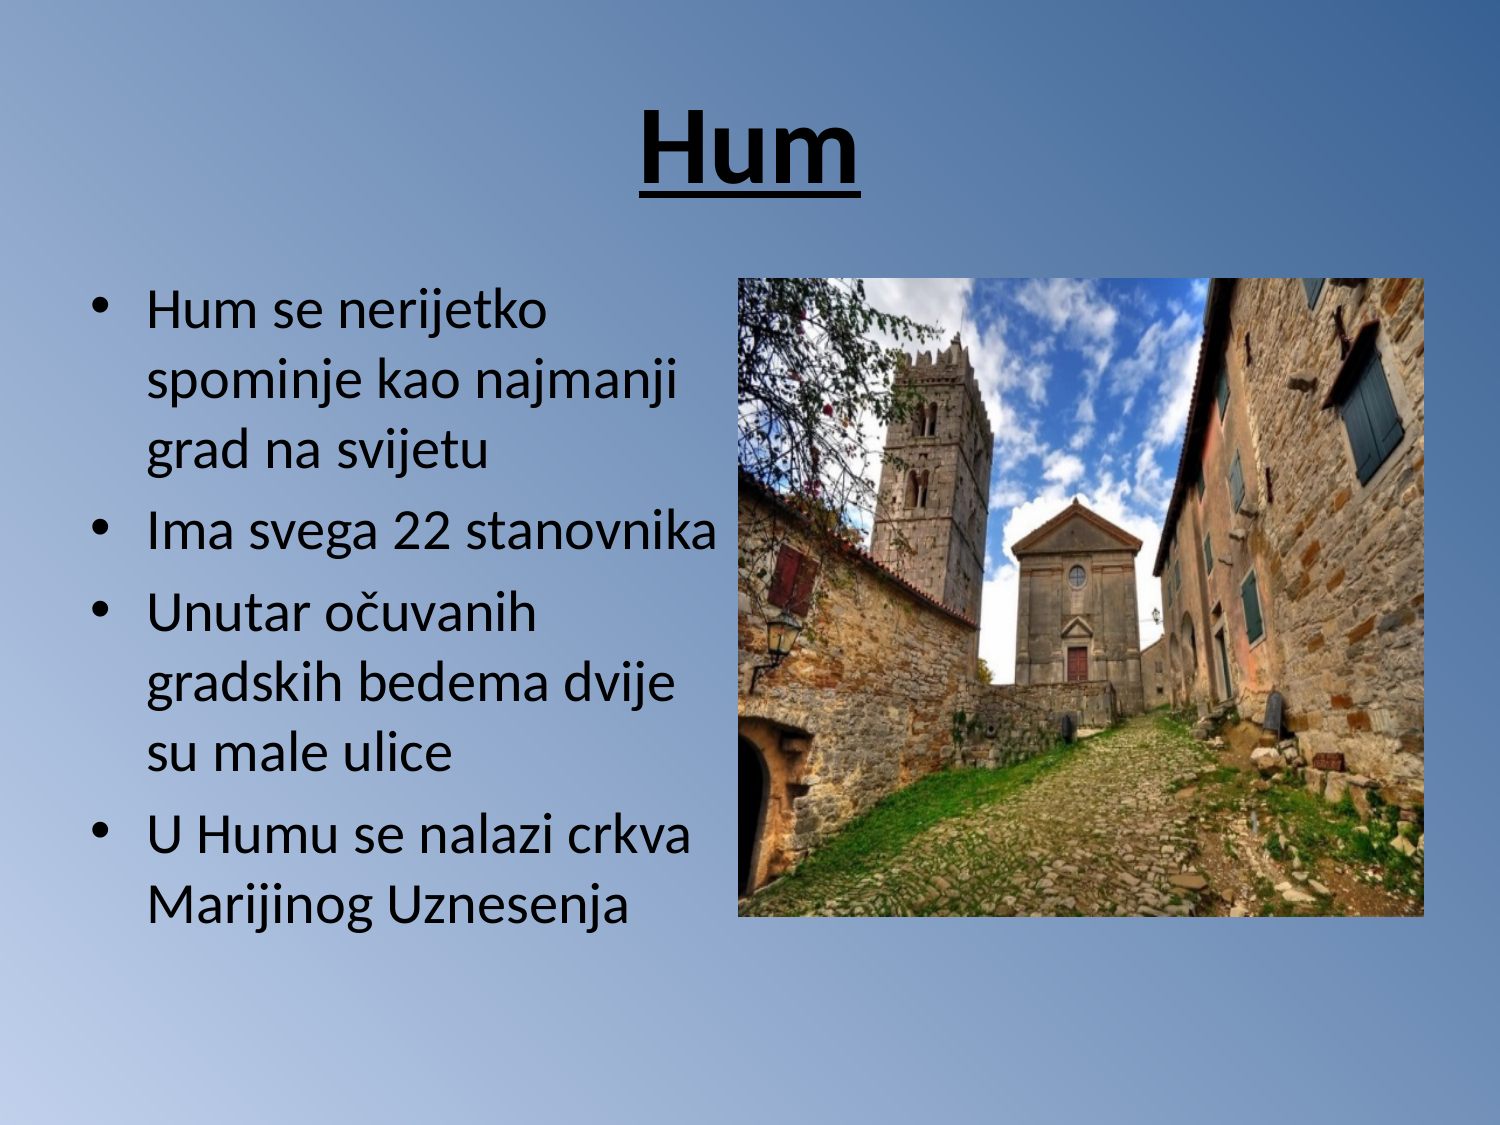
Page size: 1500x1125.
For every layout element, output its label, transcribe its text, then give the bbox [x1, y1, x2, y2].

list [737, 278, 1424, 918]
title Hum [75, 45, 1425, 233]
list Hum se nerijetko spominje kao najmanji grad na svijetu Ima svega 22 stanovnika Unutar očuvanih gradskih bedema dvije su male ulice U Humu se nalazi crkva Marijinog Uznesenja [75, 262, 738, 1005]
